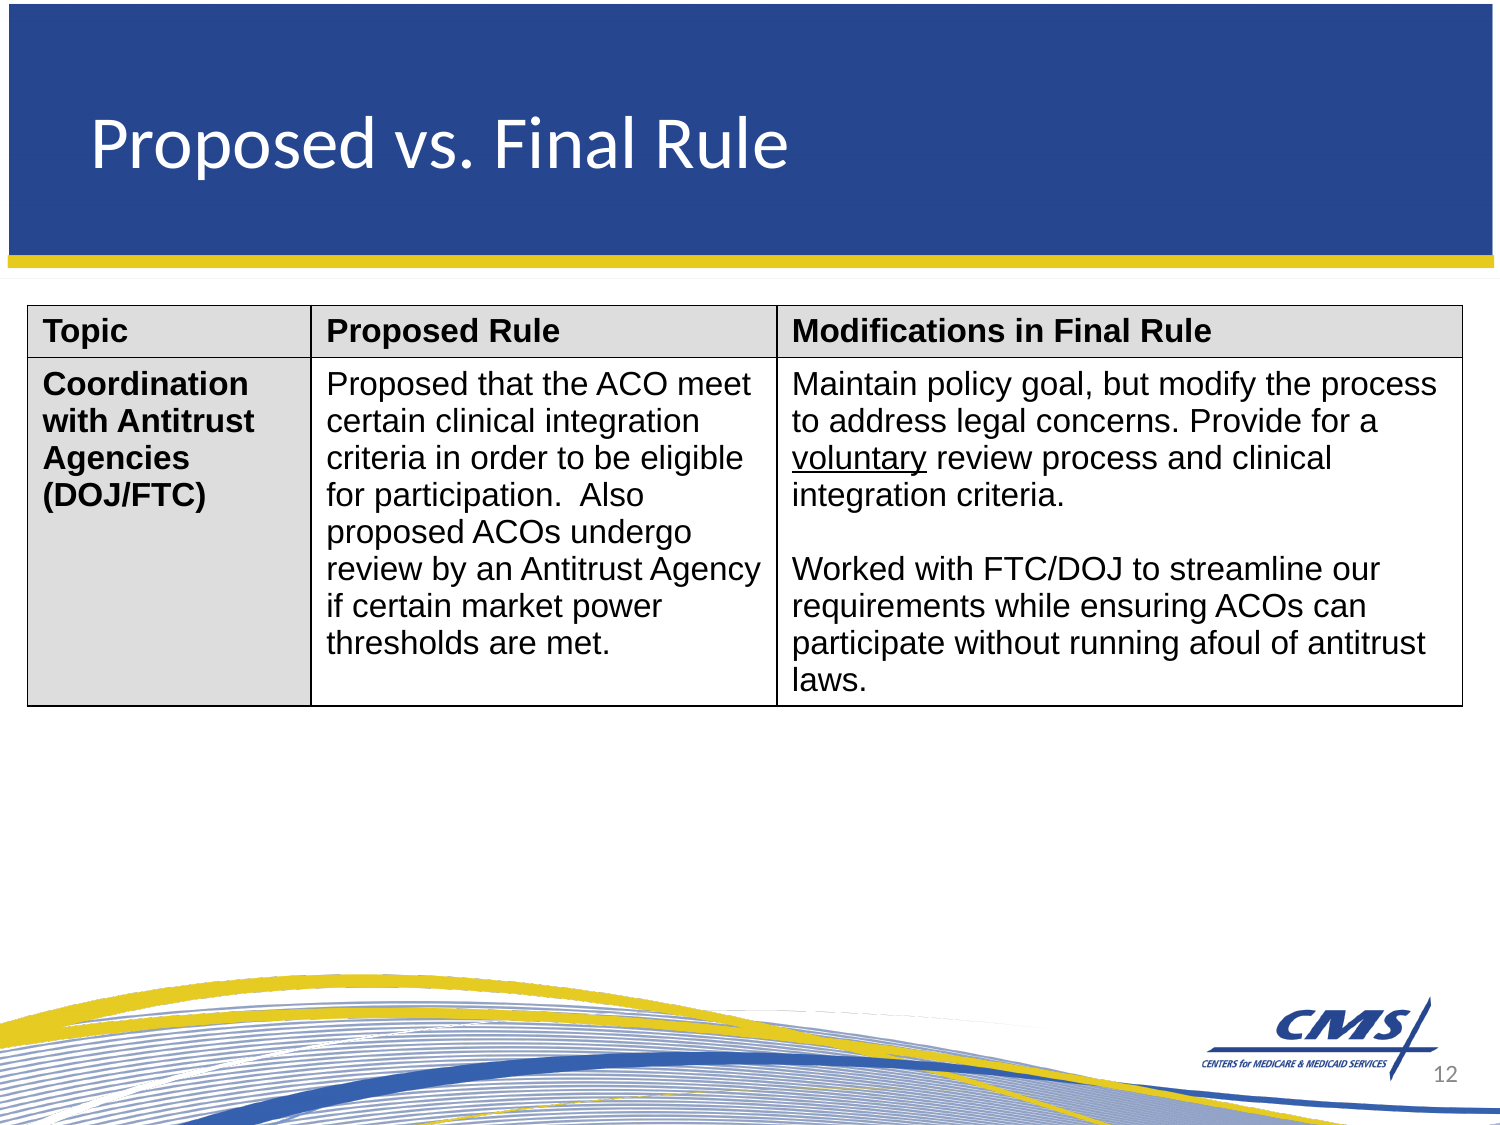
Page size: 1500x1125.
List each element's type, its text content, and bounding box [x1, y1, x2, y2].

picture [0, 0, 1500, 1125]
table_header Modifications in Final Rule [778, 306, 1462, 357]
table_cell Maintain policy goal, but modify the process to address legal concerns. Provide for a voluntary review process and clinical integration criteria. Worked with FTC/DOJ to streamline our requirements while ensuring ACOs can participate without running afoul of antitrust laws. [778, 358, 1462, 705]
table_cell Coordination with Antitrust Agencies (DOJ/FTC) [28, 358, 310, 705]
table_header Proposed Rule [312, 306, 776, 357]
table_cell Proposed that the ACO meet certain clinical integration criteria in order to be eligible for participation. Also proposed ACOs undergo review by an Antitrust Agency if certain market power thresholds are met. [312, 358, 776, 705]
slide_number 12 [1123, 1042, 1474, 1103]
title Proposed vs. Final Rule [74, 44, 1426, 233]
table_header Topic [28, 306, 310, 357]
